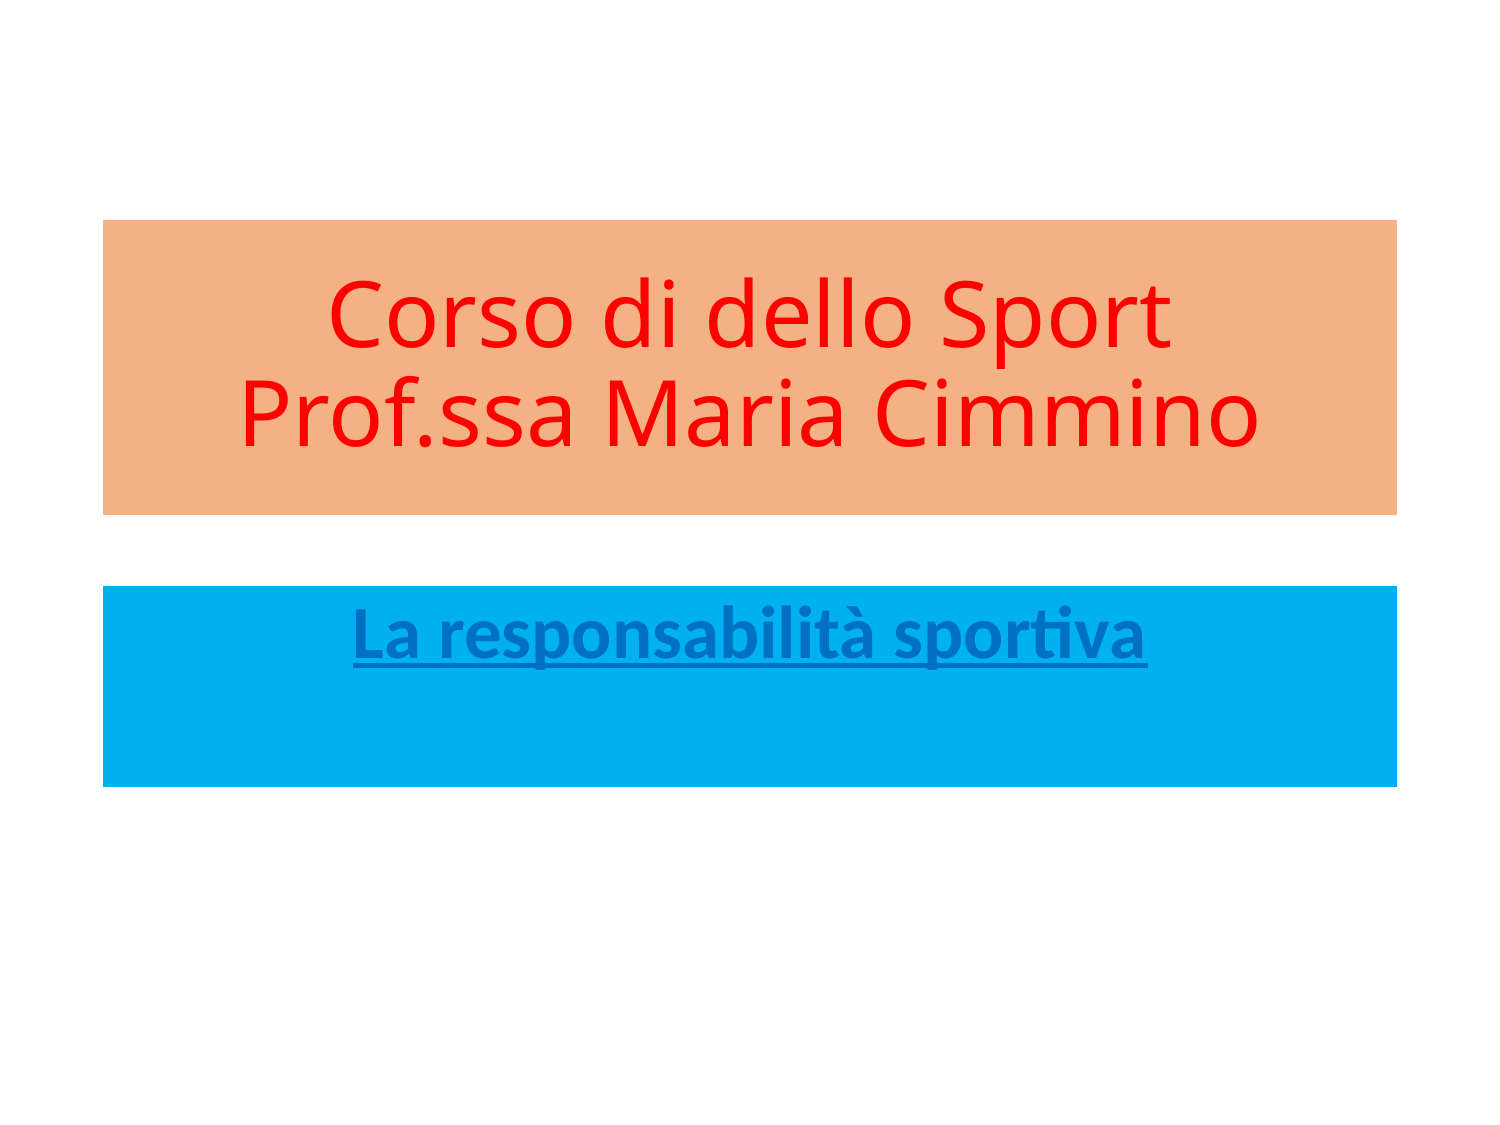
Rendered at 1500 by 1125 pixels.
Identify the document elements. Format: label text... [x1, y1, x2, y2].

list La responsabilità sportiva [103, 586, 1397, 787]
title Corso di dello Sport Prof.ssa Maria Cimmino [103, 219, 1397, 516]
